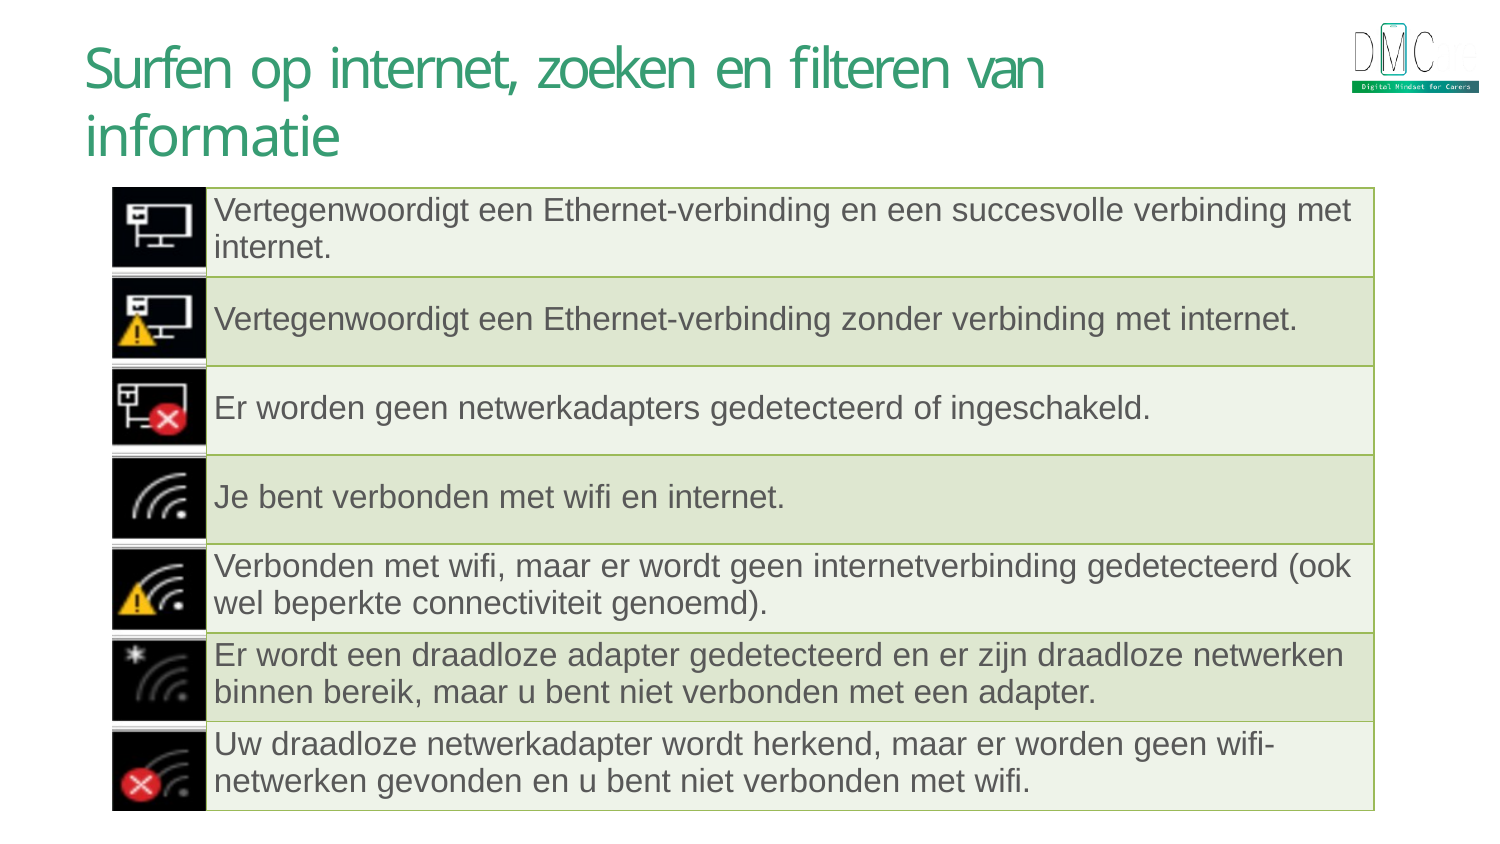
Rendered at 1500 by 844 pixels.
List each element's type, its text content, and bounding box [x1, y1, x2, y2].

table_cell Er worden geen netwerkadapters gedetecteerd of ingeschakeld. [212, 367, 1373, 454]
picture [112, 187, 208, 812]
table_header Vertegenwoordigt een Ethernet-verbinding en een succesvolle verbinding met internet. [210, 189, 1373, 276]
table_cell Je bent verbonden met wifi en internet. [212, 456, 1373, 543]
picture [1351, 23, 1480, 93]
table_cell Verbonden met wifi, maar er wordt geen internetverbinding gedetecteerd (ook wel beperkte connectiviteit genoemd). [212, 545, 1373, 632]
table_cell Vertegenwoordigt een Ethernet-verbinding zonder verbinding met internet. [212, 278, 1373, 365]
table_cell Er wordt een draadloze adapter gedetecteerd en er zijn draadloze netwerken binnen bereik, maar u bent niet verbonden met een adapter. [212, 634, 1373, 721]
title Surfen op internet, zoeken en filteren van informatie [82, 30, 1183, 173]
table_cell Uw draadloze netwerkadapter wordt herkend, maar er worden geen wifi- netwerken gevonden en u bent niet verbonden met wifi. [212, 722, 1373, 810]
